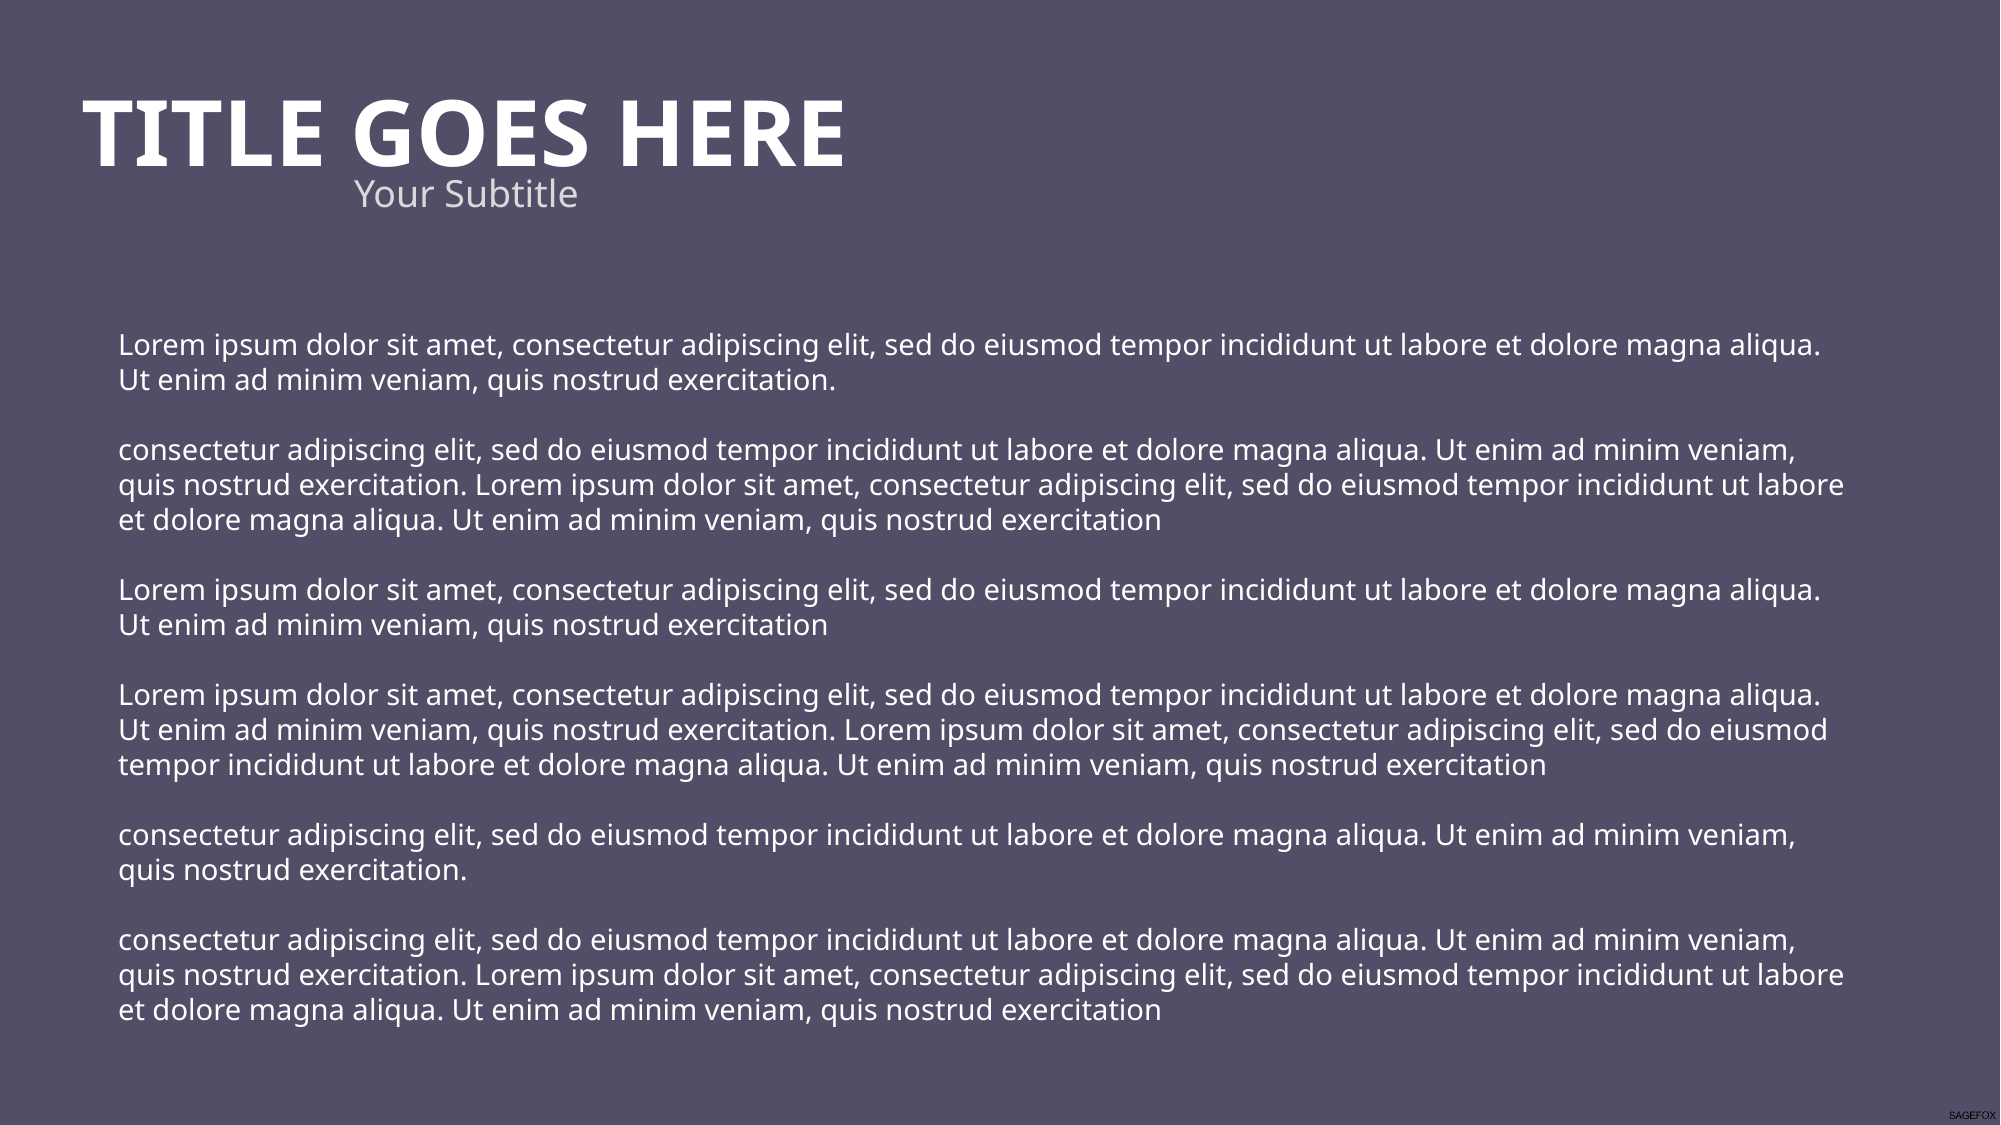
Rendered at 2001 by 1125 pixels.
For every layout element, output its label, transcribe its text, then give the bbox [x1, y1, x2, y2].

text_box Lorem ipsum dolor sit amet, consectetur adipiscing elit, sed do eiusmod tempor incididunt ut labore et dolore magna aliqua. Ut enim ad minim veniam, quis nostrud exercitation. consectetur adipiscing elit, sed do eiusmod tempor incididunt ut labore et dolore magna aliqua. Ut enim ad minim veniam, quis nostrud exercitation. Lorem ipsum dolor sit amet, consectetur adipiscing elit, sed do eiusmod tempor incididunt ut labore et dolore magna aliqua. Ut enim ad minim veniam, quis nostrud exercitation Lorem ipsum dolor sit amet, consectetur adipiscing elit, sed do eiusmod tempor incididunt ut labore et dolore magna aliqua. Ut enim ad minim veniam, quis nostrud exercitation Lorem ipsum dolor sit amet, consectetur adipiscing elit, sed do eiusmod tempor incididunt ut labore et dolore magna aliqua. Ut enim ad minim veniam, quis nostrud exercitation. Lorem ipsum dolor sit amet, consectetur adipiscing elit, sed do eiusmod tempor incididunt ut labore et dolore magna aliqua. Ut enim ad minim veniam, quis nostrud exercitation consectetur adipiscing elit, sed do eiusmod tempor incididunt ut labore et dolore magna aliqua. Ut enim ad minim veniam, quis nostrud exercitation. consectetur adipiscing elit, sed do eiusmod tempor incididunt ut labore et dolore magna aliqua. Ut enim ad minim veniam, quis nostrud exercitation. Lorem ipsum dolor sit amet, consectetur adipiscing elit, sed do eiusmod tempor incididunt ut labore et dolore magna aliqua. Ut enim ad minim veniam, quis nostrud exercitation [103, 319, 1866, 1069]
picture [1924, 1102, 2000, 1123]
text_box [13, 66, 918, 224]
